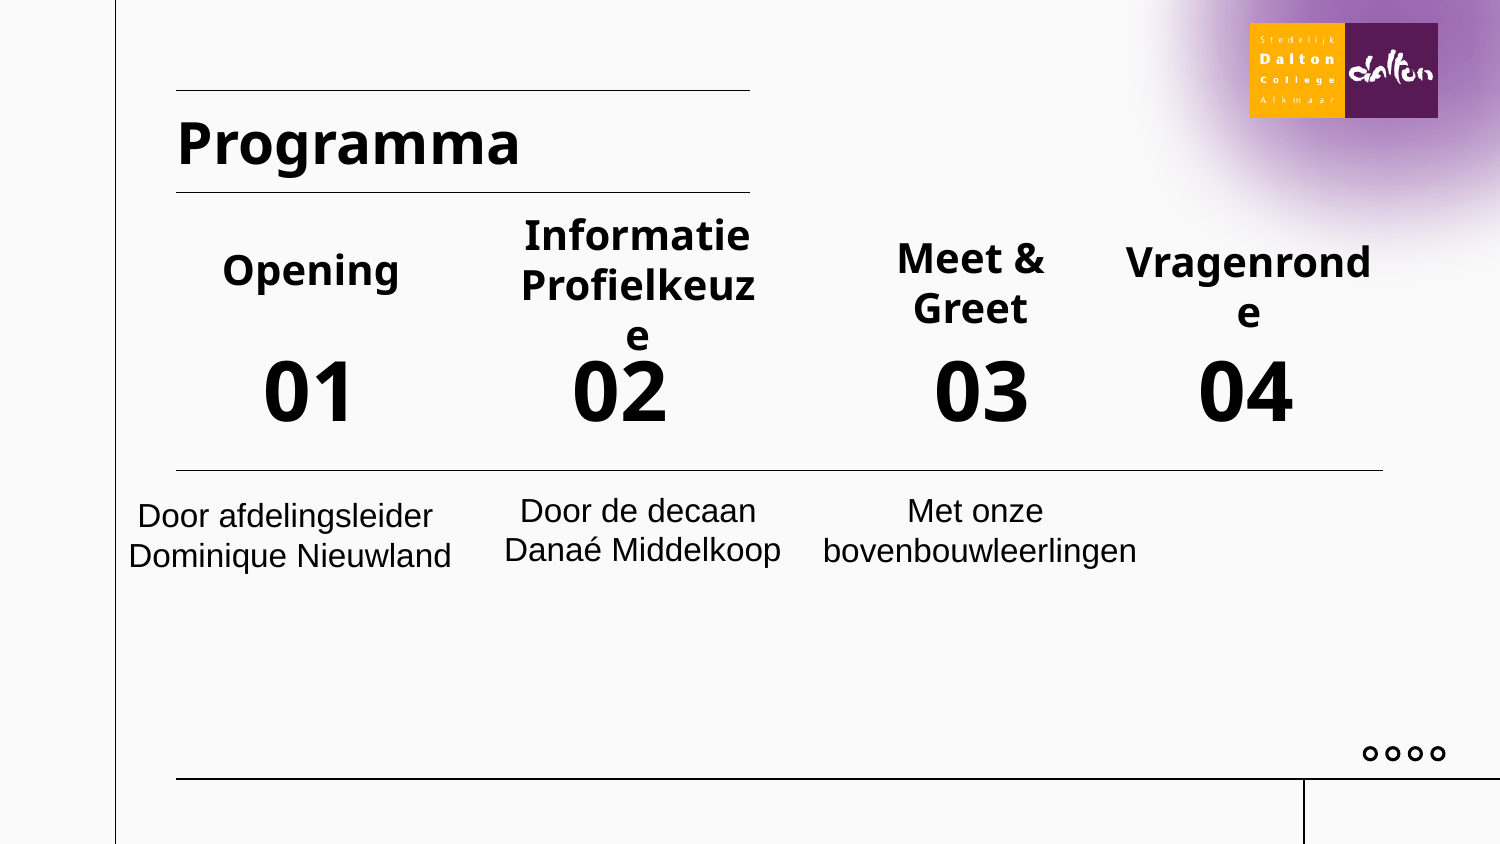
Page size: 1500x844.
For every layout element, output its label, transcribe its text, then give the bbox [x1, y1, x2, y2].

subtitle Door afdelingsleider Dominique Nieuwland [110, 477, 471, 592]
title Opening [176, 238, 447, 299]
title Informatie Profielkeuze [502, 249, 773, 319]
title 02 [522, 340, 719, 436]
title Meet & Greet [835, 251, 1106, 312]
title 04 [1148, 340, 1345, 436]
title 01 [213, 340, 410, 436]
subtitle Met onze bovenbouwleerlingen [718, 472, 1242, 587]
title Vragenronde [1105, 255, 1393, 316]
picture [1250, 23, 1439, 118]
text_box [1364, 747, 1445, 761]
title 03 [883, 341, 1081, 436]
subtitle Door de decaan Danaé Middelkoop [430, 471, 833, 586]
title Programma [161, 90, 1384, 185]
